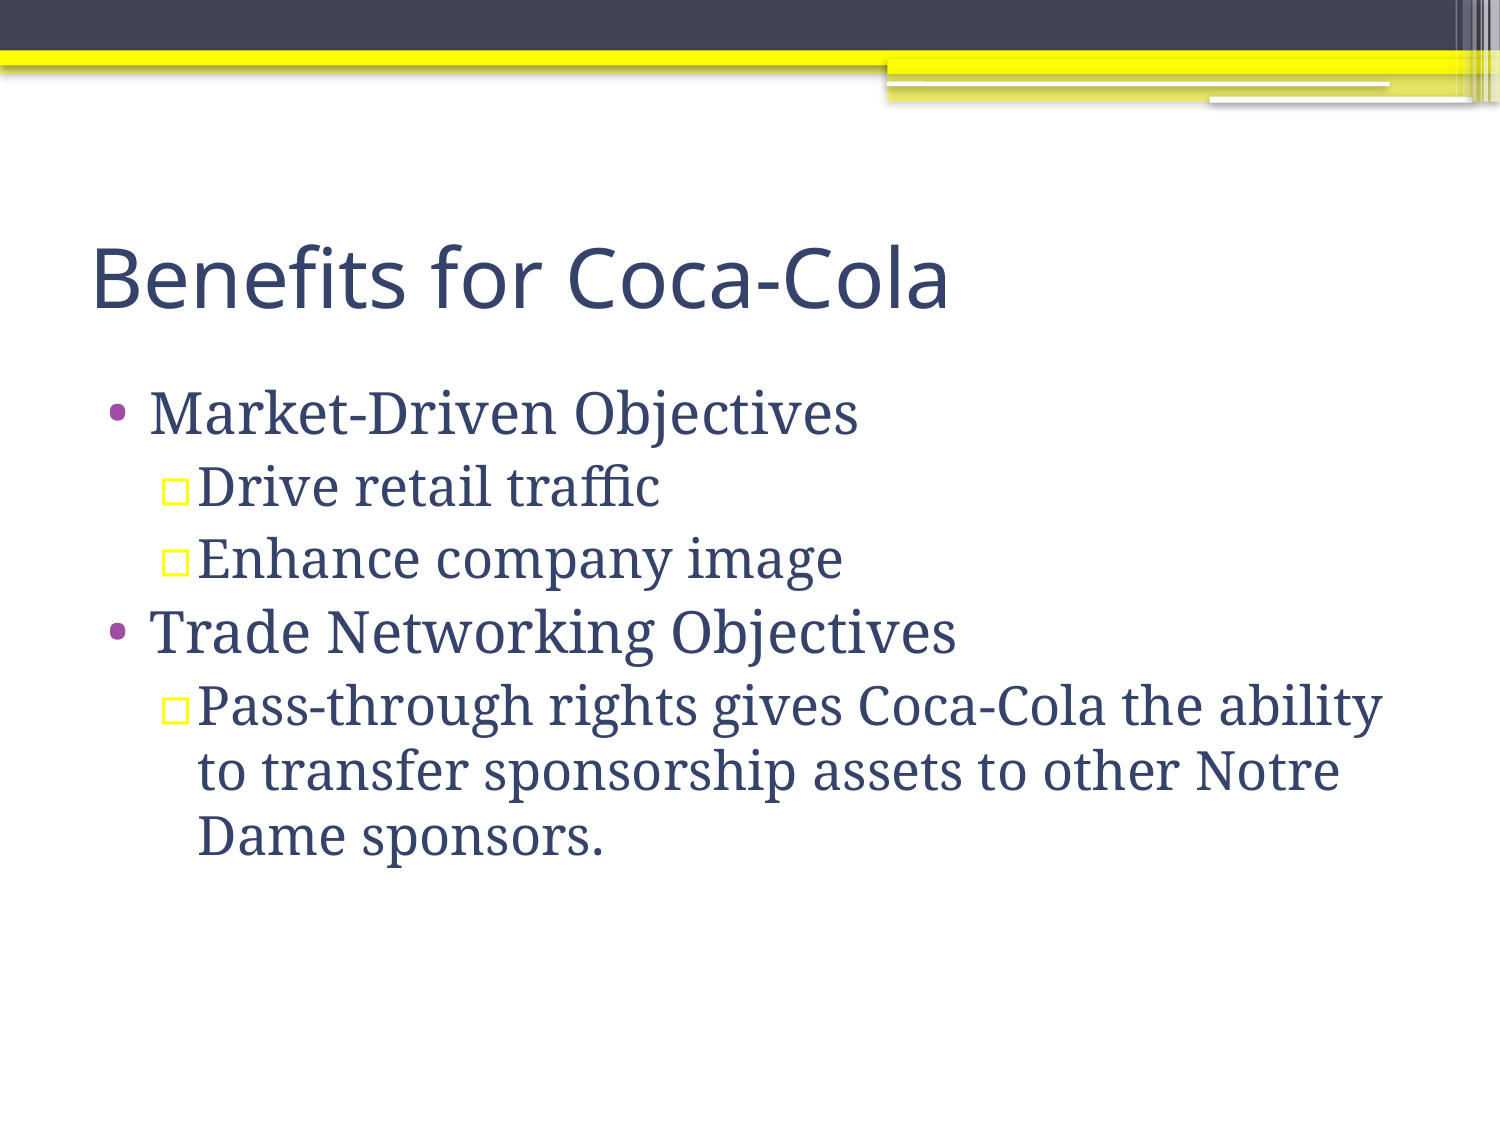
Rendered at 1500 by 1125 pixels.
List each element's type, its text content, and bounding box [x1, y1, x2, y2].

list Market-Driven Objectives Drive retail traffic Enhance company image Trade Networking Objectives Pass-through rights gives Coca-Cola the ability to transfer sponsorship assets to other Notre Dame sponsors. [75, 368, 1425, 1079]
title Benefits for Coca-Cola [75, 187, 1425, 363]
